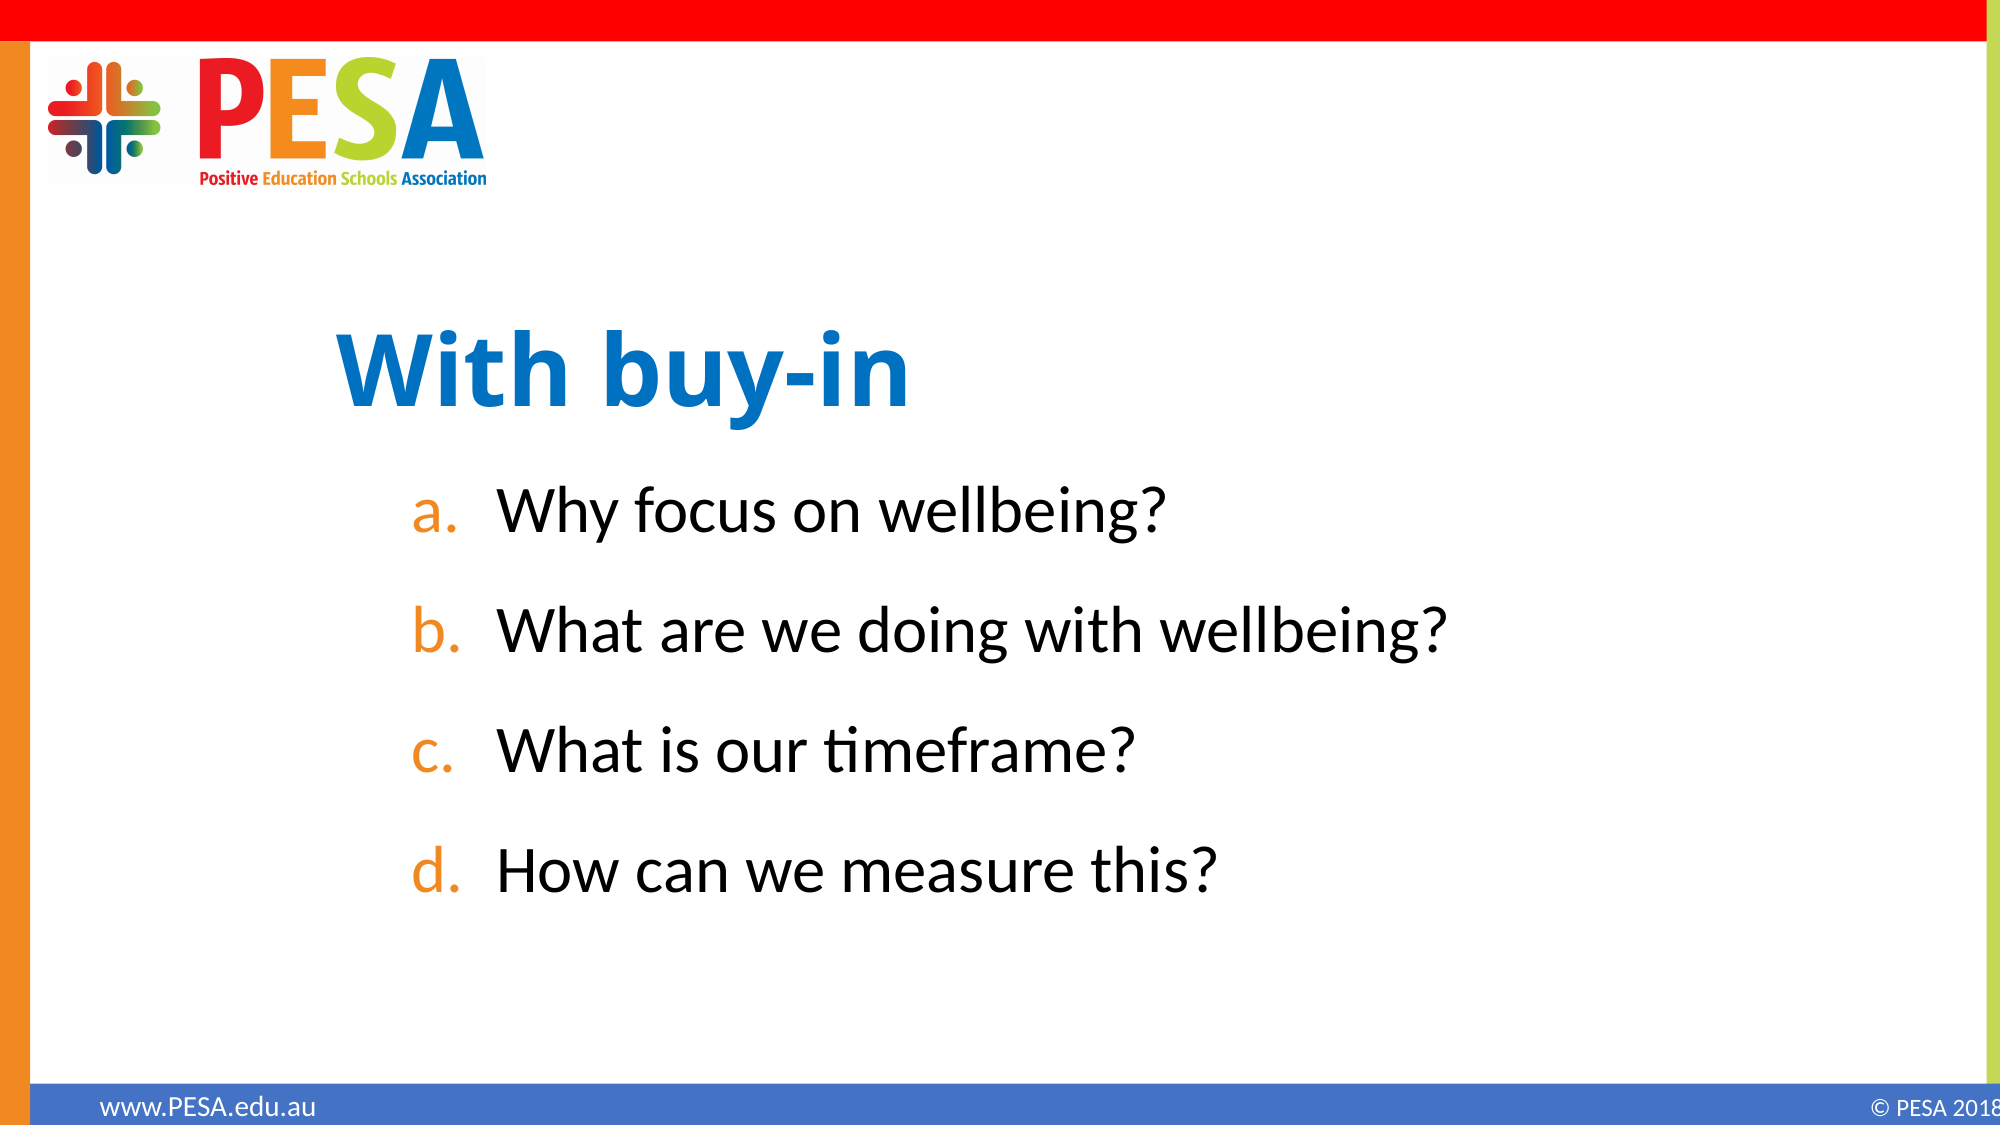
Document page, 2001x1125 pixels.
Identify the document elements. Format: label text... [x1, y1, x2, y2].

text_box www.PESA.edu.au © PESA 2018 [31, 1083, 2000, 1125]
text_box [1986, 0, 2000, 1083]
picture [48, 57, 486, 185]
text_box [0, 40, 31, 1125]
text_box With buy-in Why focus on wellbeing? What are we doing with wellbeing? What is our timeframe? How can we measure this? [322, 238, 1695, 1093]
text_box [0, 0, 1986, 42]
